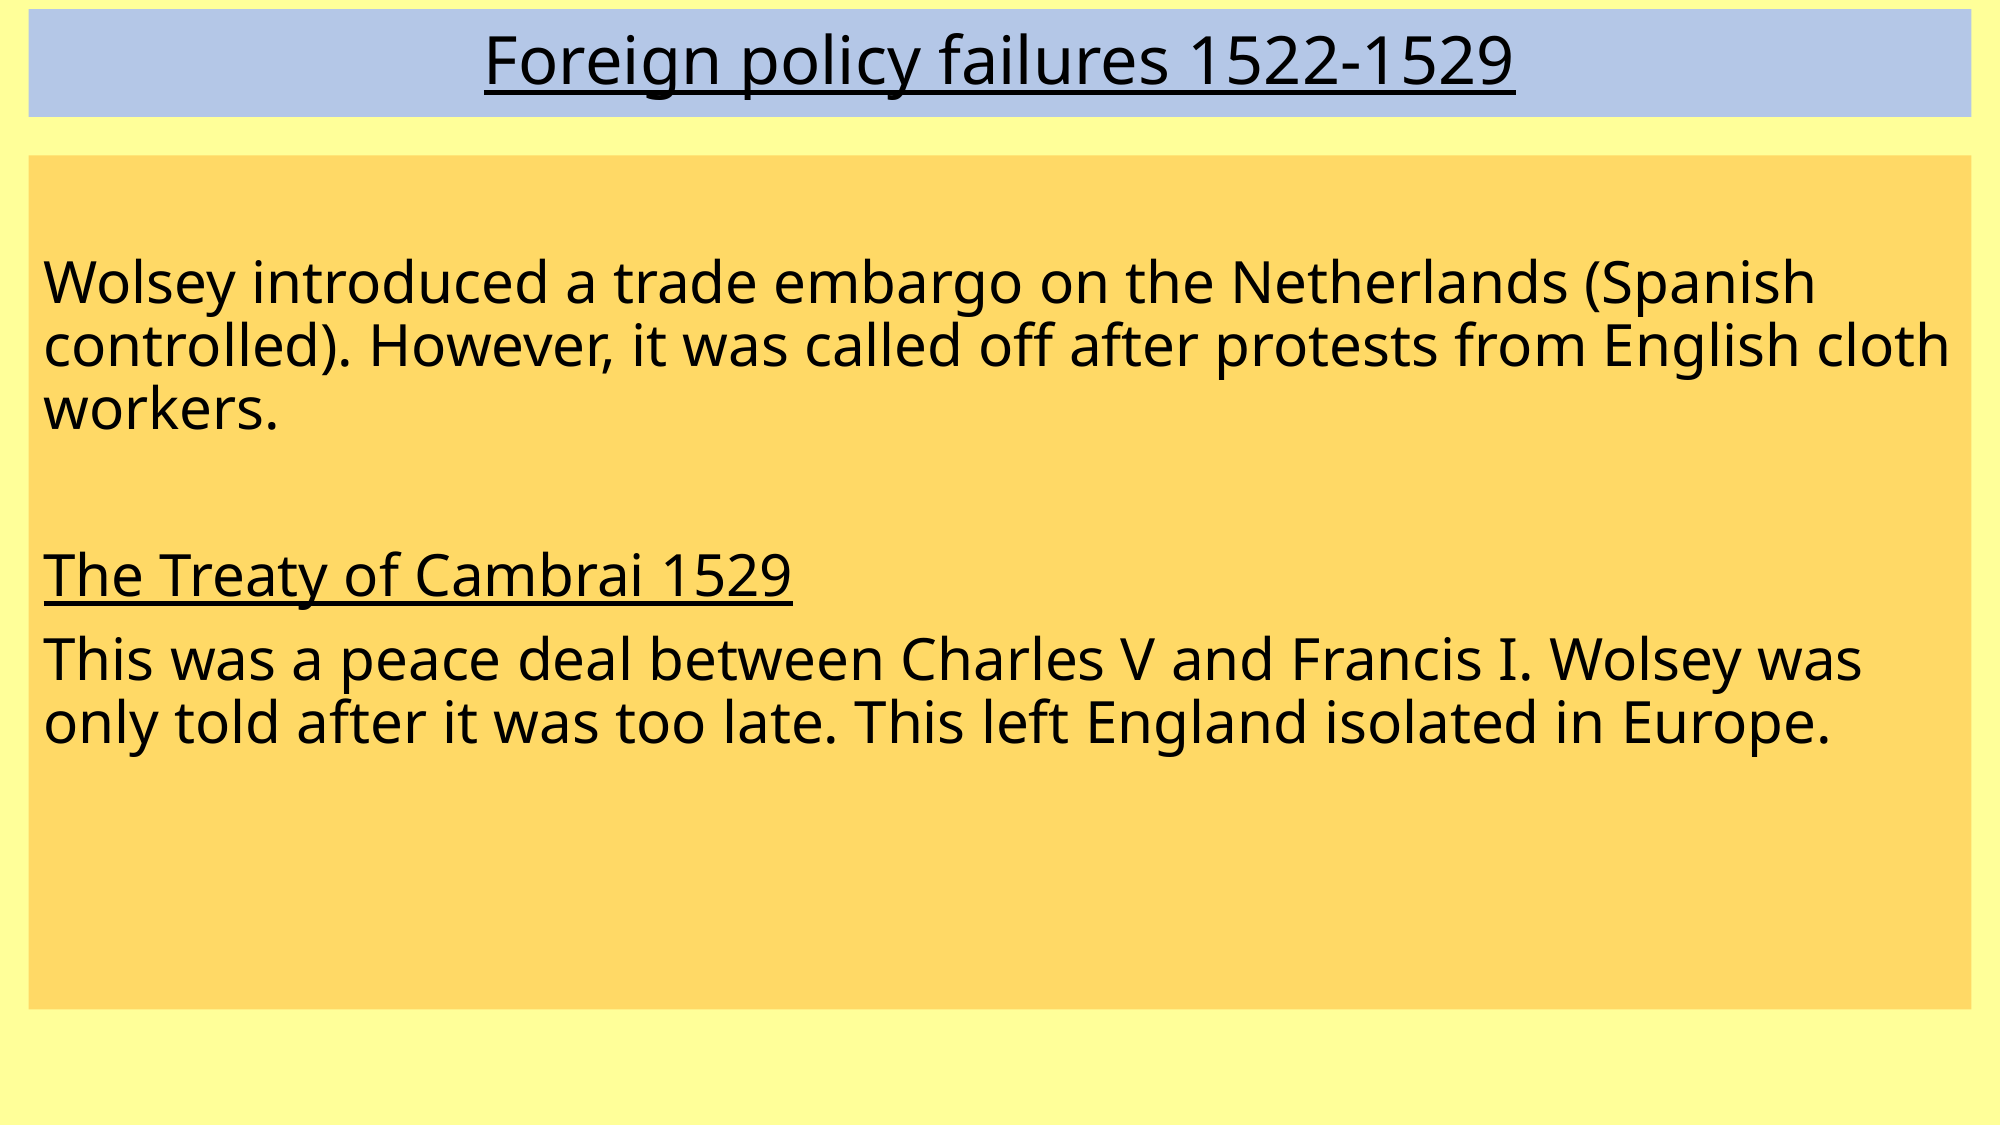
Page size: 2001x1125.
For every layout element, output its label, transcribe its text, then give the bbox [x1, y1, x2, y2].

title Foreign policy failures 1522-1529 [28, 9, 1972, 117]
list Wolsey introduced a trade embargo on the Netherlands (Spanish controlled). However, it was called off after protests from English cloth workers. The Treaty of Cambrai 1529 This was a peace deal between Charles V and Francis I. Wolsey was only told after it was too late. This left England isolated in Europe. [28, 155, 1972, 1010]
